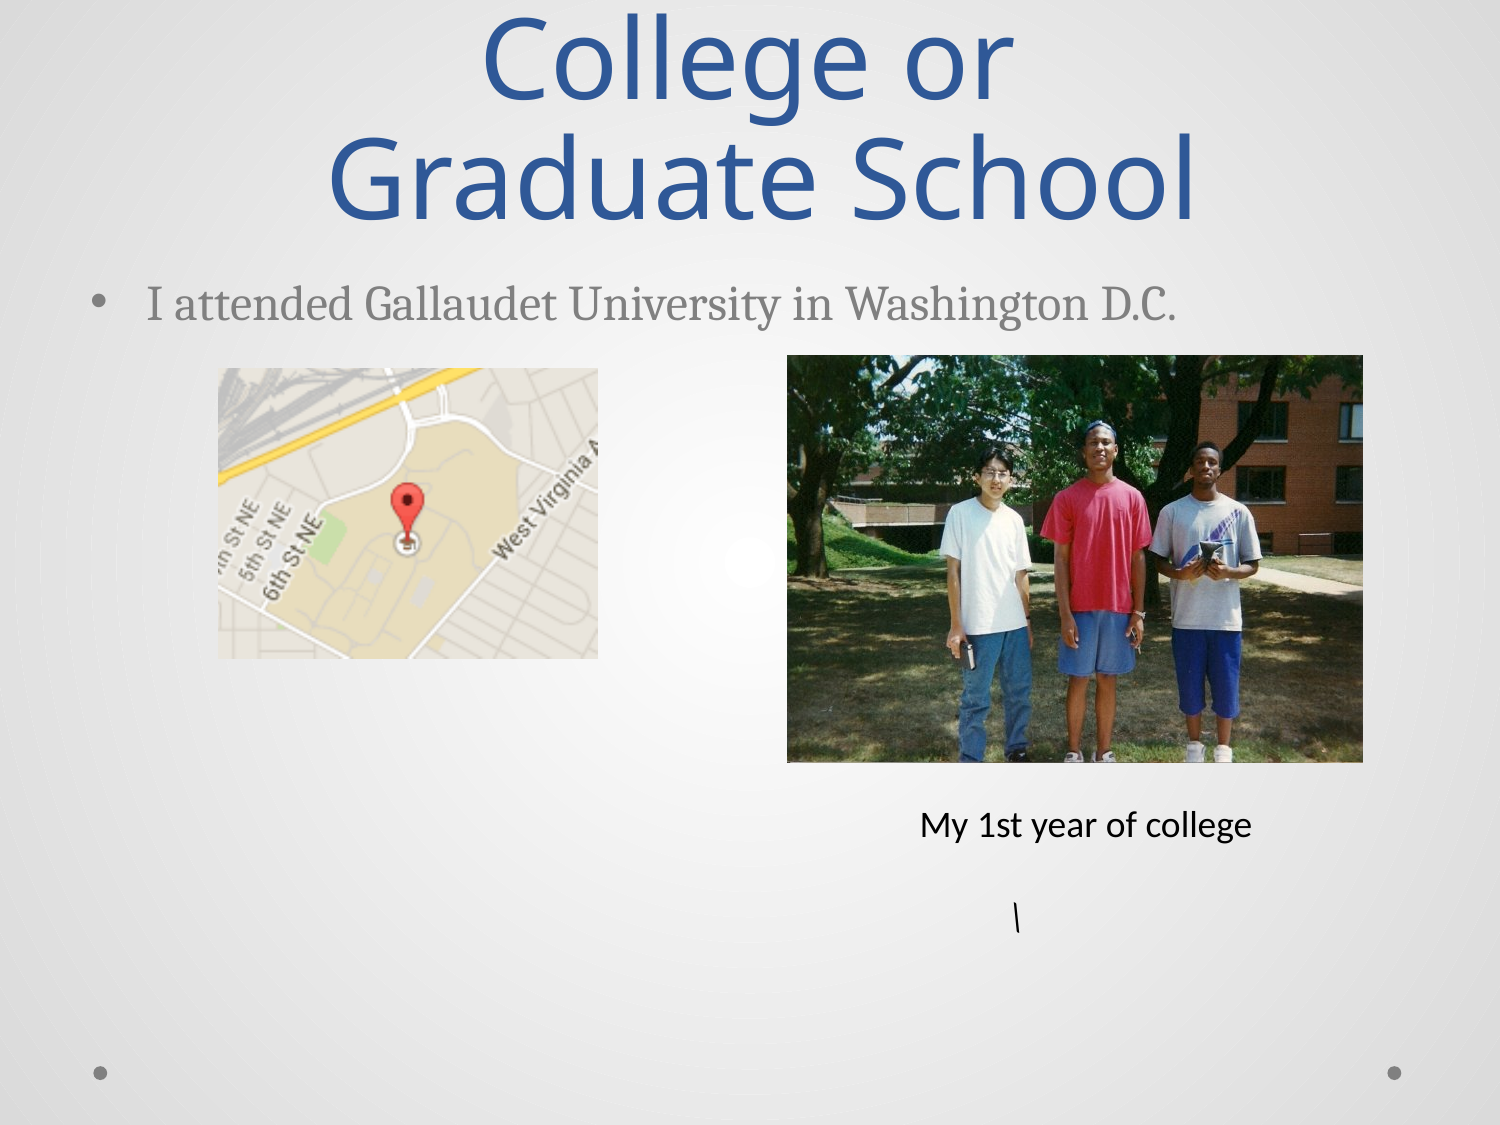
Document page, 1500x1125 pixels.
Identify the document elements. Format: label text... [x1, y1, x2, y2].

picture [217, 368, 598, 659]
list I attended Gallaudet University in Washington D.C. [75, 262, 1425, 821]
title College or Graduate School [87, 62, 1438, 250]
text_box \ [987, 880, 1049, 952]
picture [787, 355, 1363, 763]
text_box My 1st year of college [904, 792, 1268, 853]
